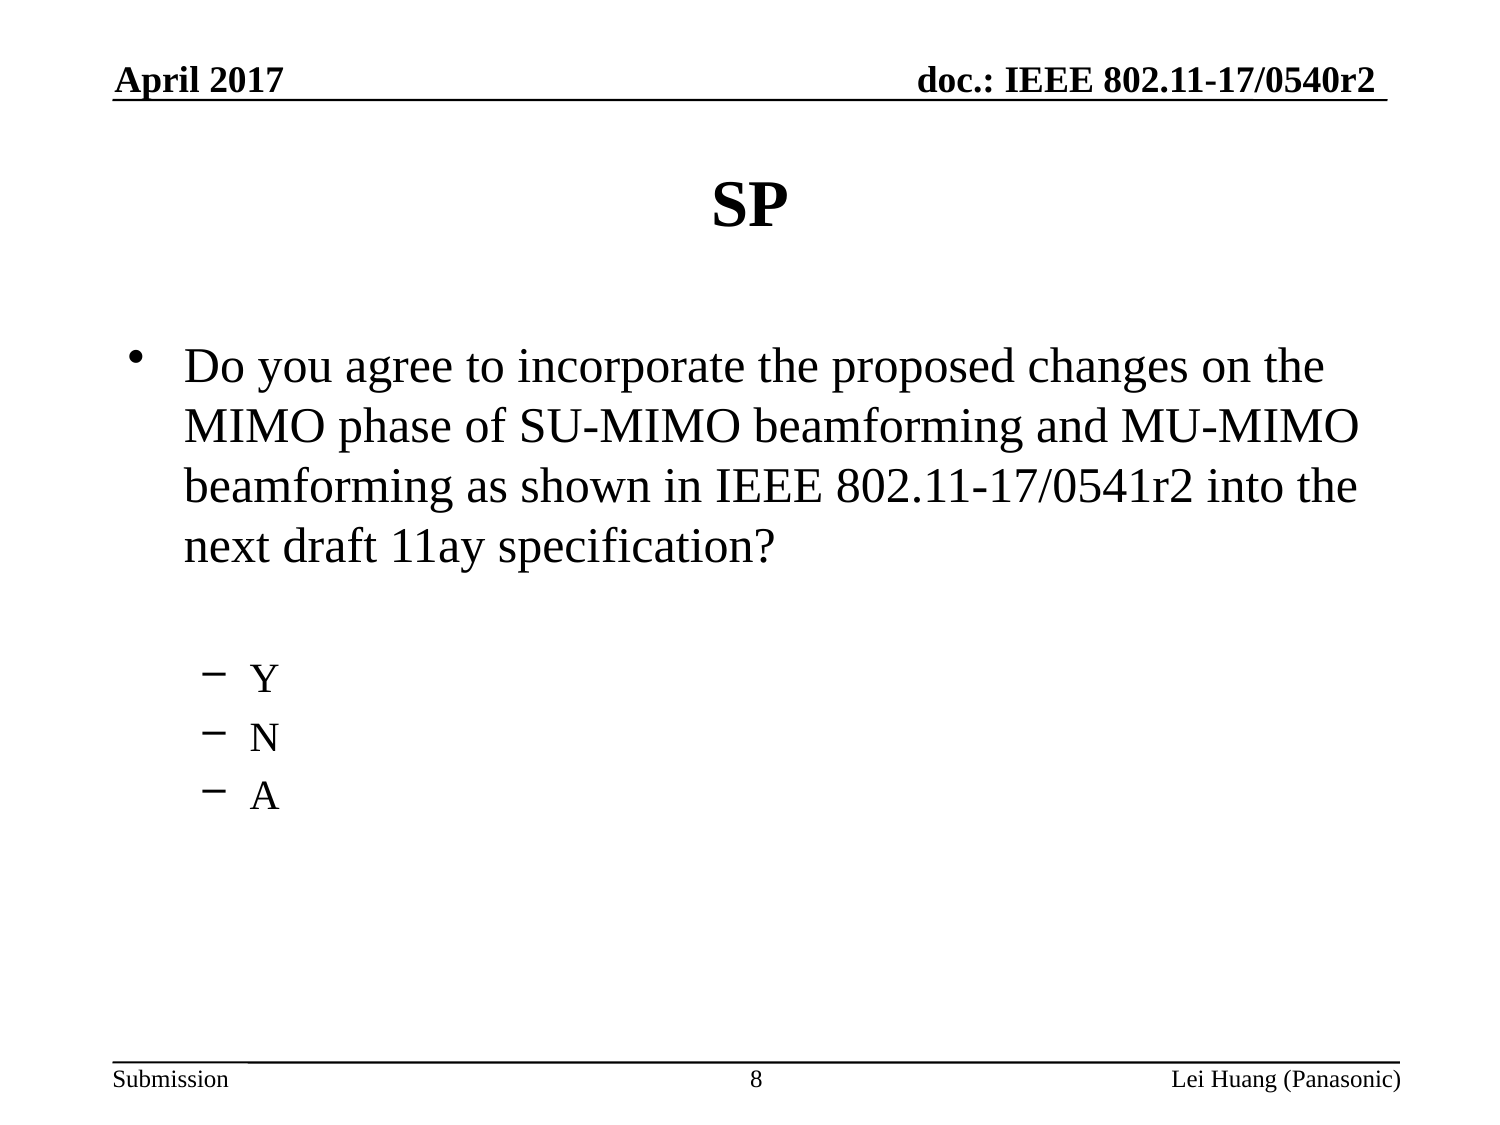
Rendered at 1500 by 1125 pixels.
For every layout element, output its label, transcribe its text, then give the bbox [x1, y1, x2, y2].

footer Lei Huang (Panasonic) [949, 1061, 1402, 1093]
title SP [112, 112, 1388, 288]
slide_number 8 [712, 1061, 800, 1093]
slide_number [114, 54, 286, 101]
list Do you agree to incorporate the proposed changes on the MIMO phase of SU-MIMO beamforming and MU-MIMO beamforming as shown in IEEE 802.11-17/0541r2 into the next draft 11ay specification? Y N A [112, 324, 1388, 1000]
